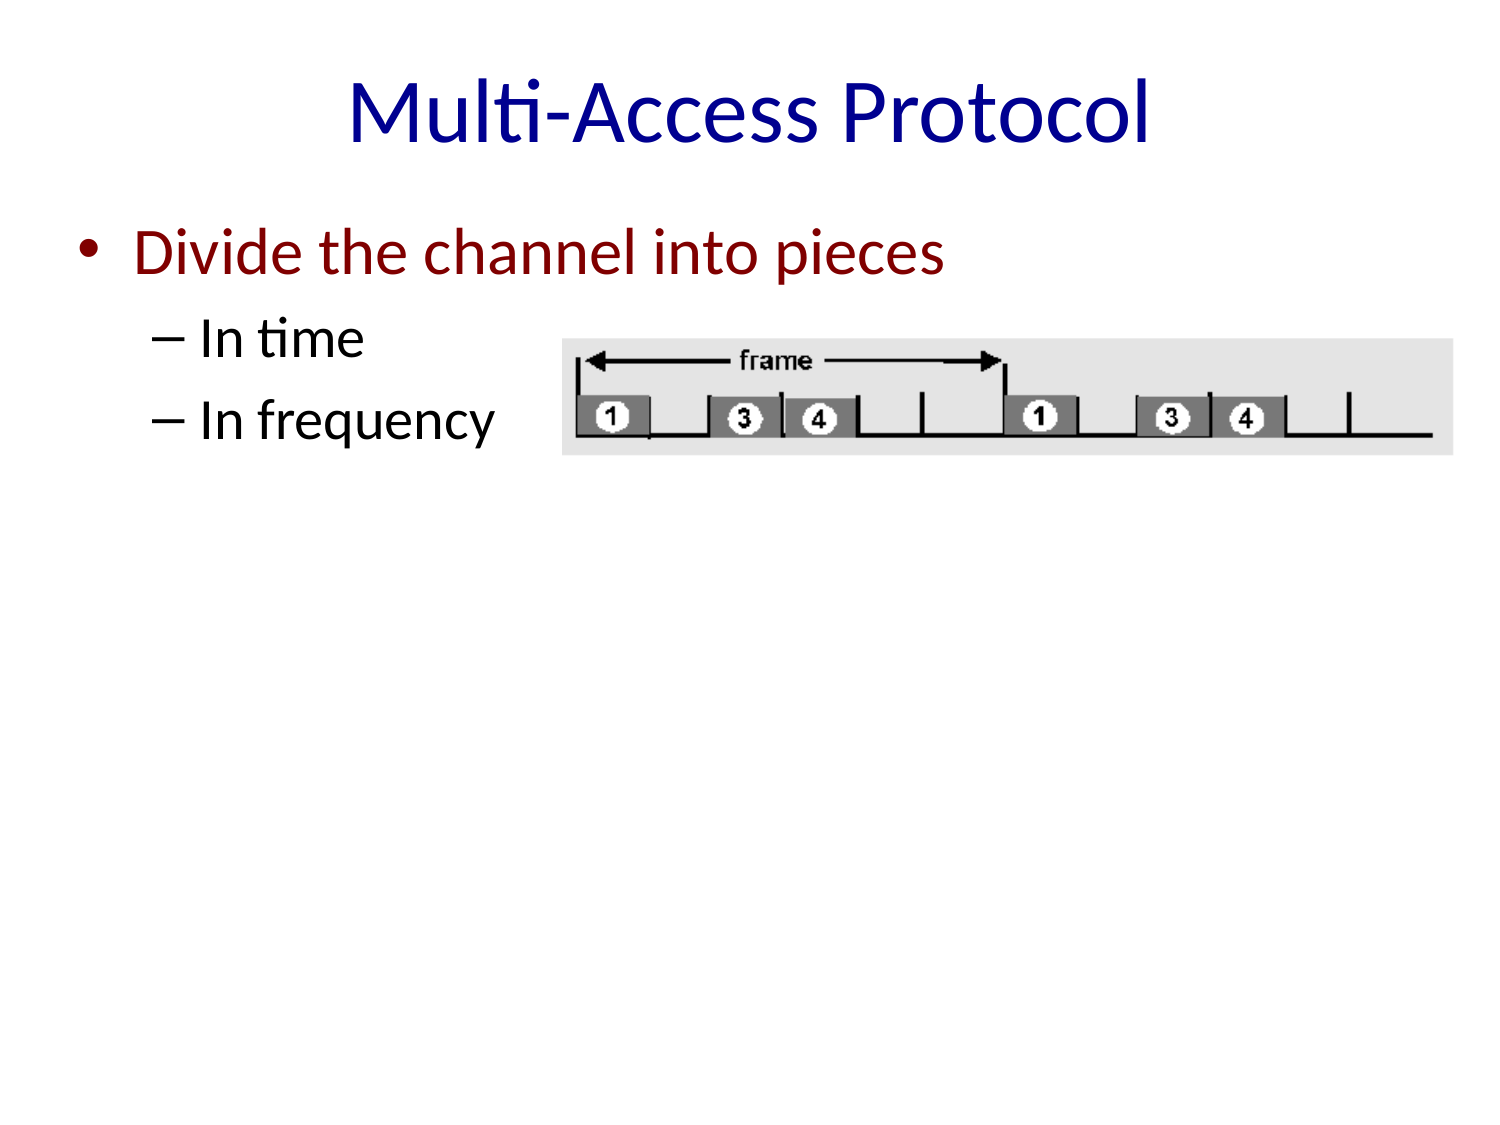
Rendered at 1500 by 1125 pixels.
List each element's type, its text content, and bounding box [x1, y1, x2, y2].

picture [562, 337, 1455, 457]
list Divide the channel into pieces In time In frequency [62, 200, 1463, 1005]
title Multi-Access Protocol [75, 12, 1425, 200]
